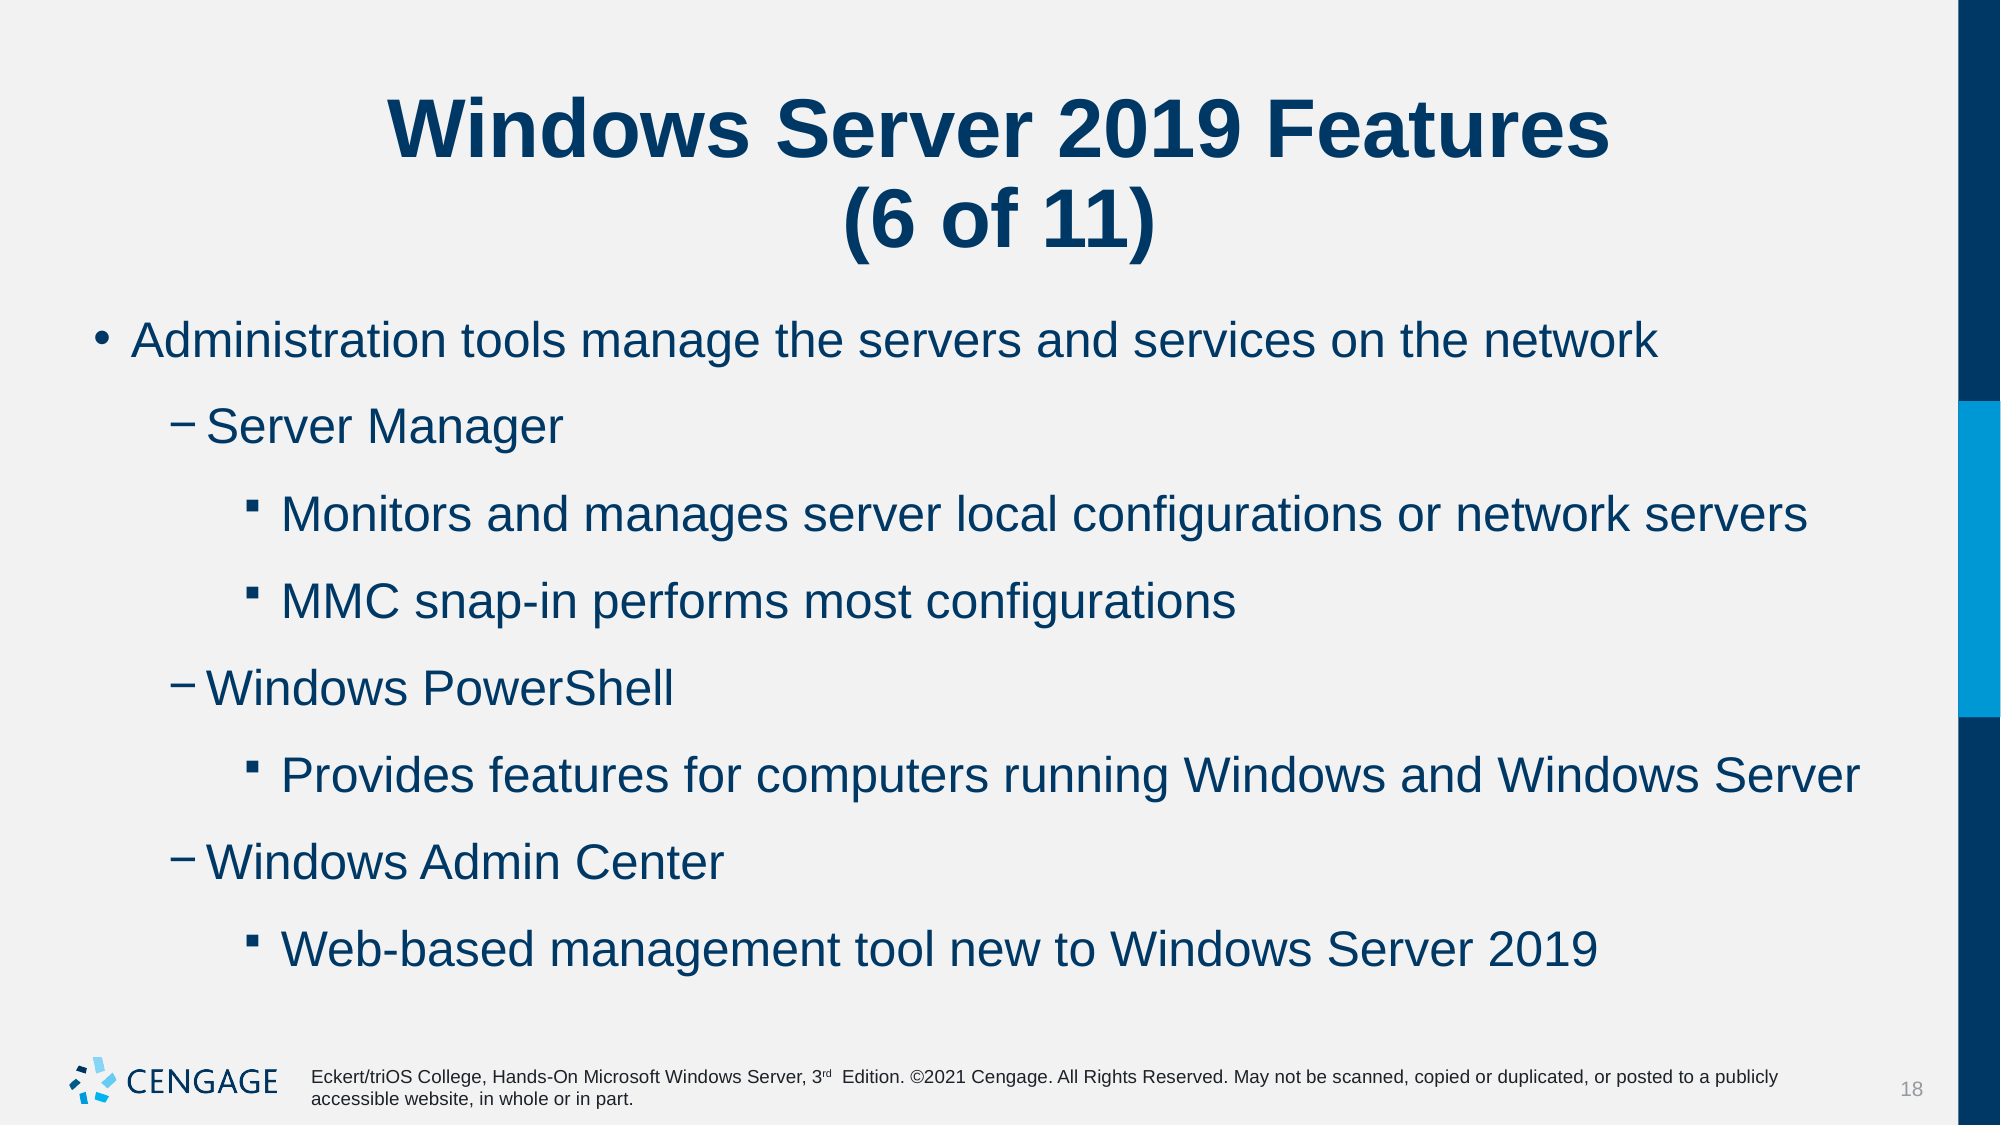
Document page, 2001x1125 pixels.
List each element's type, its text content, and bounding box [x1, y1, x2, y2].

list Administration tools manage the servers and services on the network Server Manager Monitors and manages server local configurations or network servers MMC snap-in performs most configurations Windows PowerShell Provides features for computers running Windows and Windows Server Windows Admin Center Web-based management tool new to Windows Server 2019 [78, 299, 1923, 1014]
picture [69, 1057, 277, 1104]
title Windows Server 2019 Features (6 of 11) [78, 77, 1923, 278]
